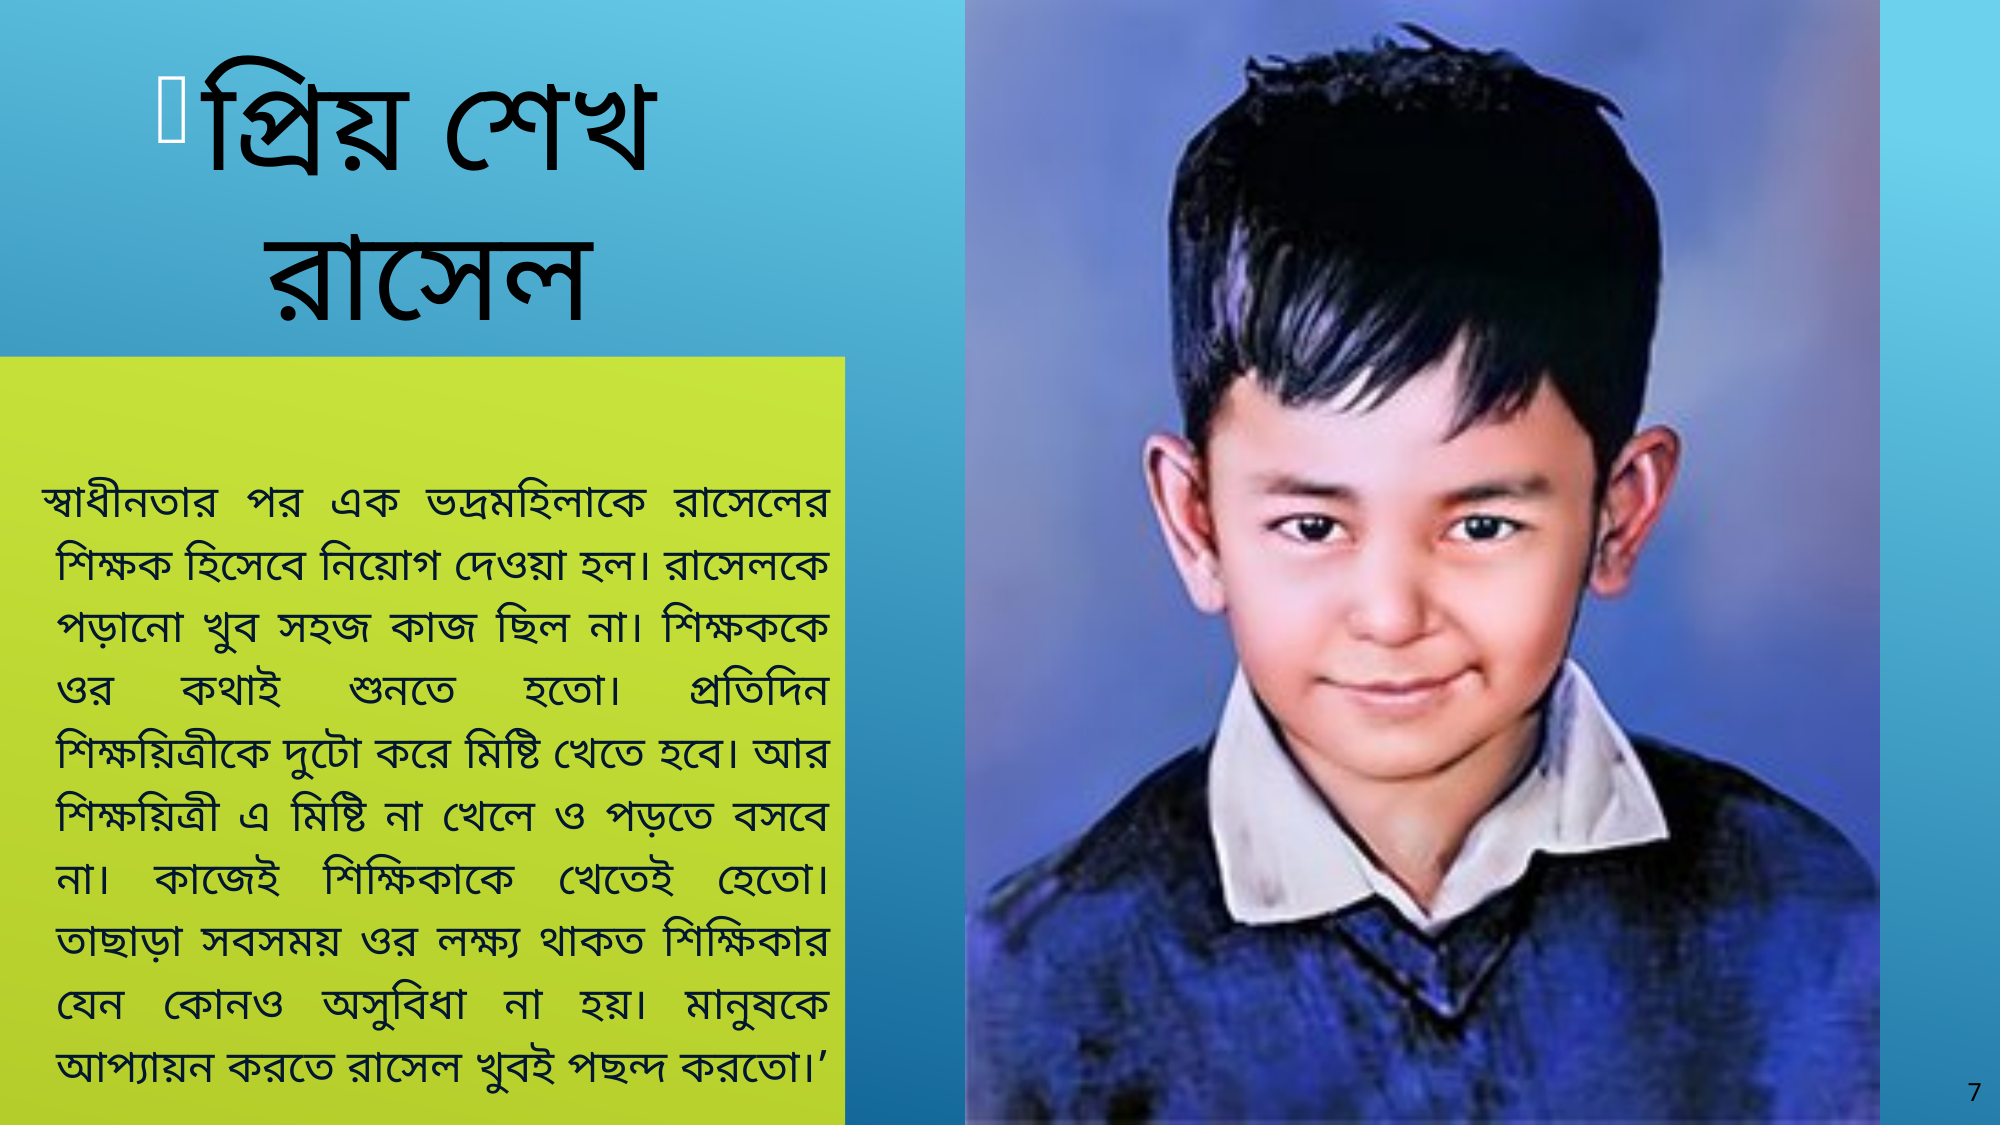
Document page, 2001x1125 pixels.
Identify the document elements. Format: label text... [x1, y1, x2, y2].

picture [964, 0, 1880, 1125]
slide_number 7 [1928, 1063, 1997, 1124]
list প্রিয় শেখ রাসেল [0, 35, 812, 355]
list স্বাধীনতার পর এক ভদ্রমহিলাকে রাসেলের শিক্ষক হিসেবে নিয়োগ দেওয়া হল। রাসেলকে পড়ানো খুব সহজ কাজ ছিল না। শিক্ষককে ওর কথাই শুনতে হতো। প্রতিদিন শিক্ষয়িত্রীকে দুটো করে মিষ্টি খেতে হবে। আর শিক্ষয়িত্রী এ মিষ্টি না খেলে ও পড়তে বসবে না। কাজেই শিক্ষিকাকে খেতেই হেতো। তাছাড়া সবসময় ওর লক্ষ্য থাকত শিক্ষিকার যেন কোনও অসুবিধা না হয়। মানুষকে আপ্যায়ন করতে রাসেল খুবই পছন্দ করতো।’ [0, 356, 846, 1125]
